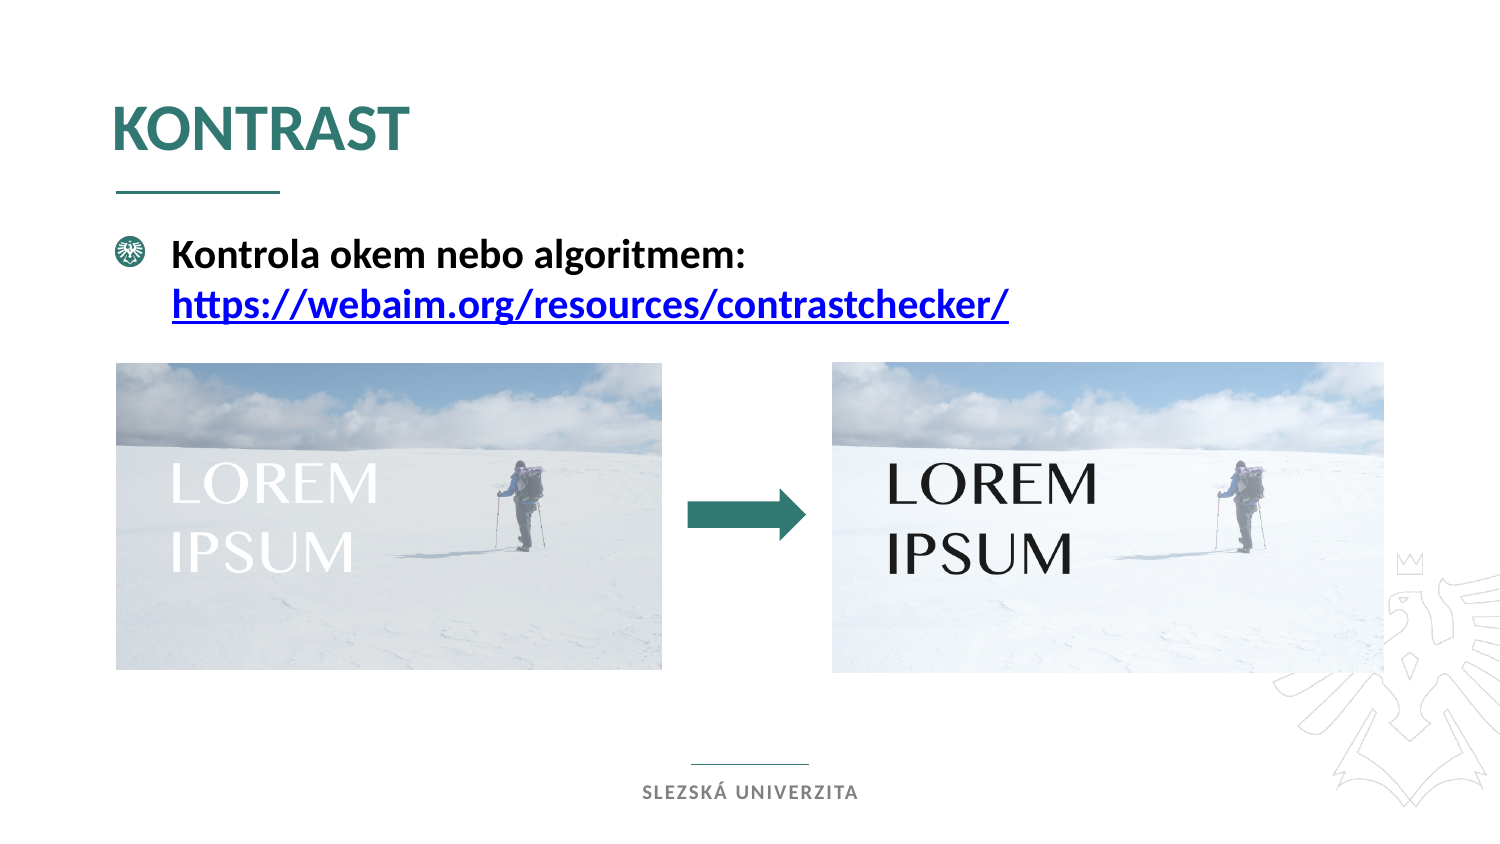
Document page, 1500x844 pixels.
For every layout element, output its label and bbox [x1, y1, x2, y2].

picture [0, 0, 1500, 844]
text_box [623, 764, 877, 812]
